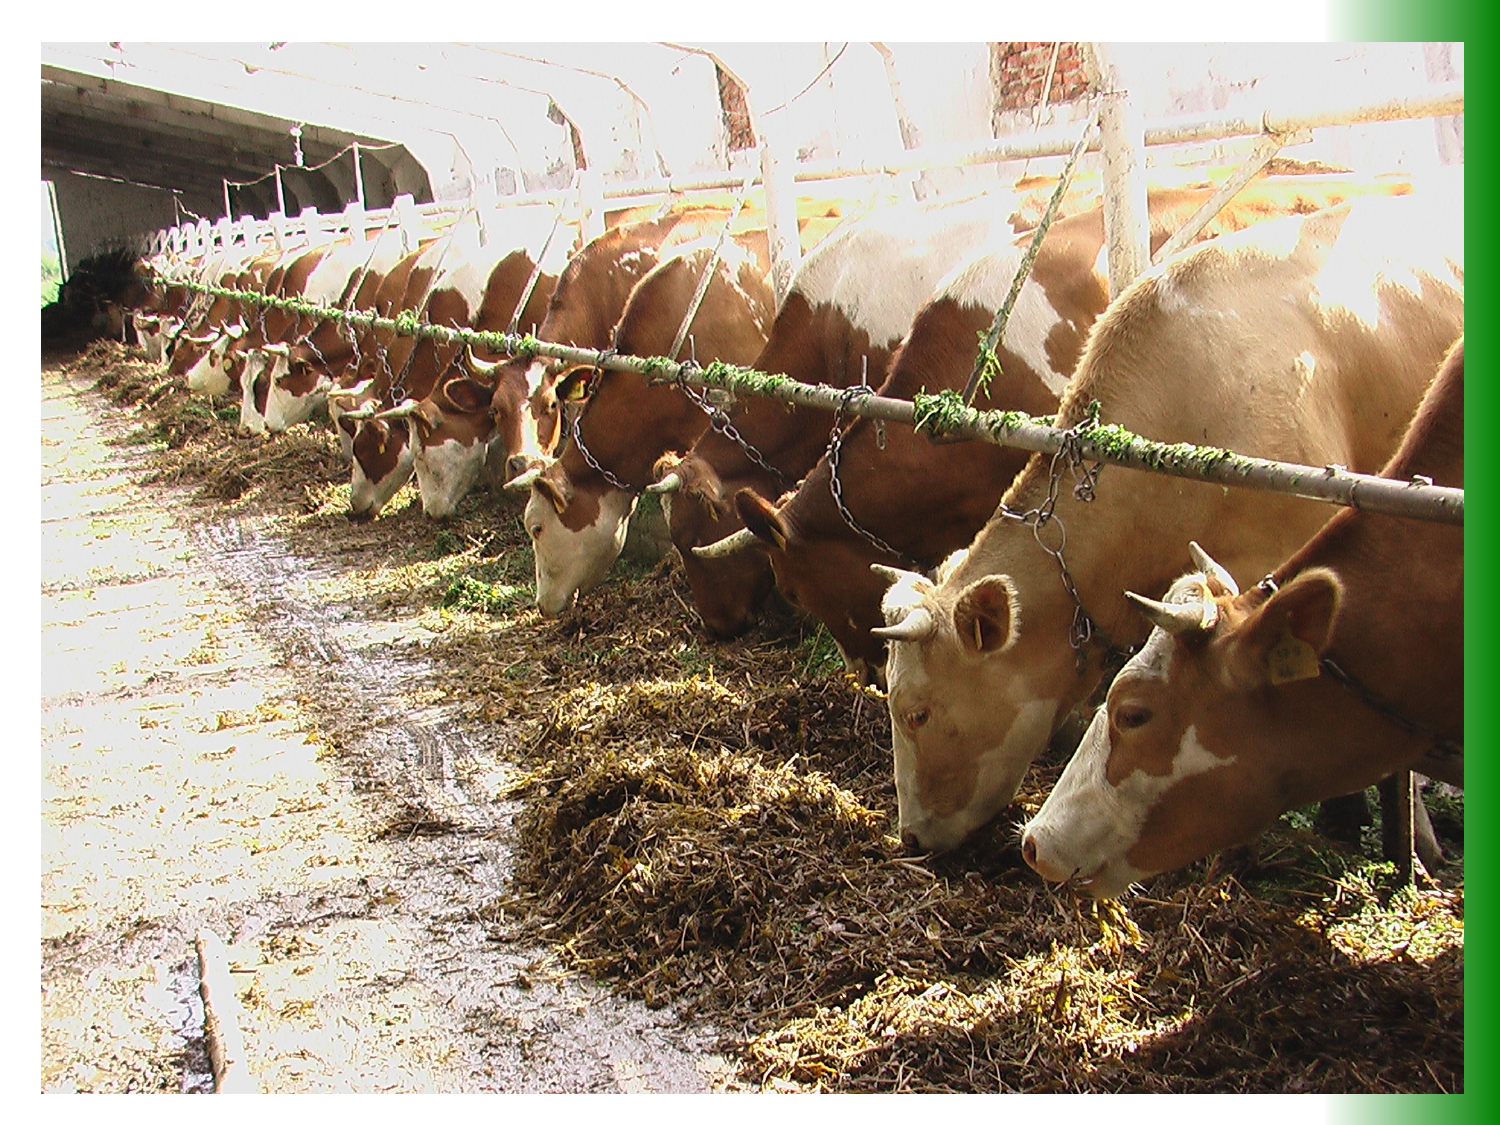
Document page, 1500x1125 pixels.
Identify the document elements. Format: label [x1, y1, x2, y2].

picture [41, 42, 1464, 1094]
